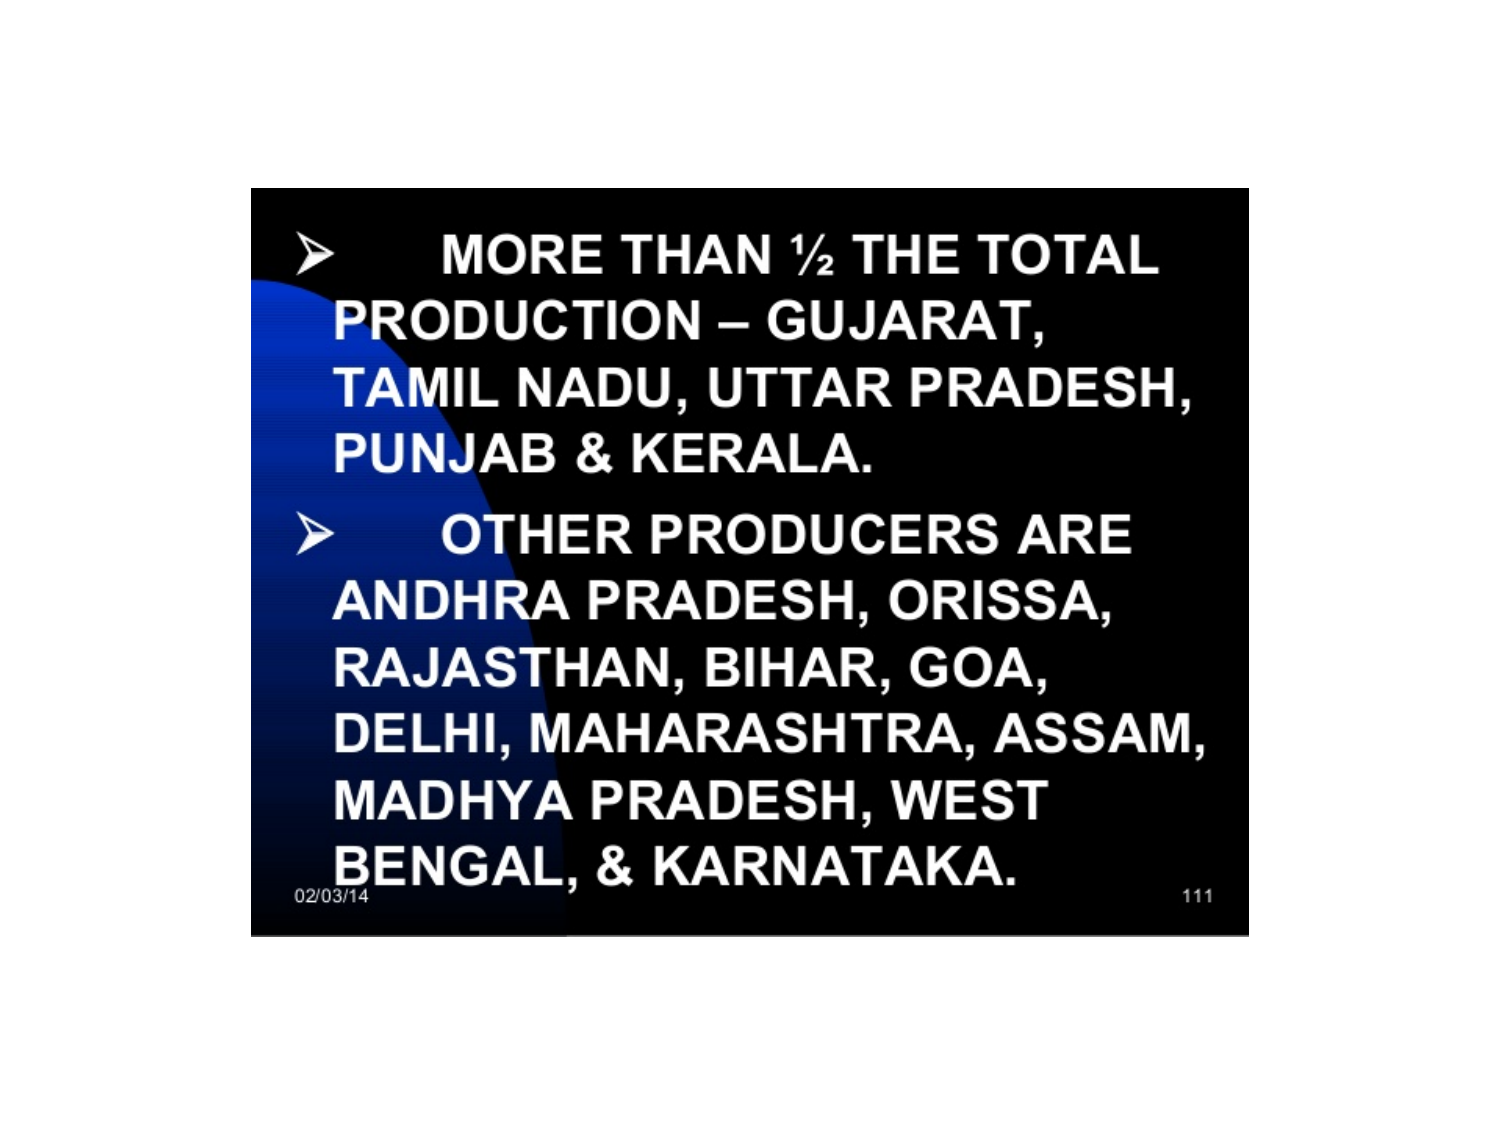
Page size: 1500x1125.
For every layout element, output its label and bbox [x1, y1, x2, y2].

picture [251, 187, 1249, 937]
